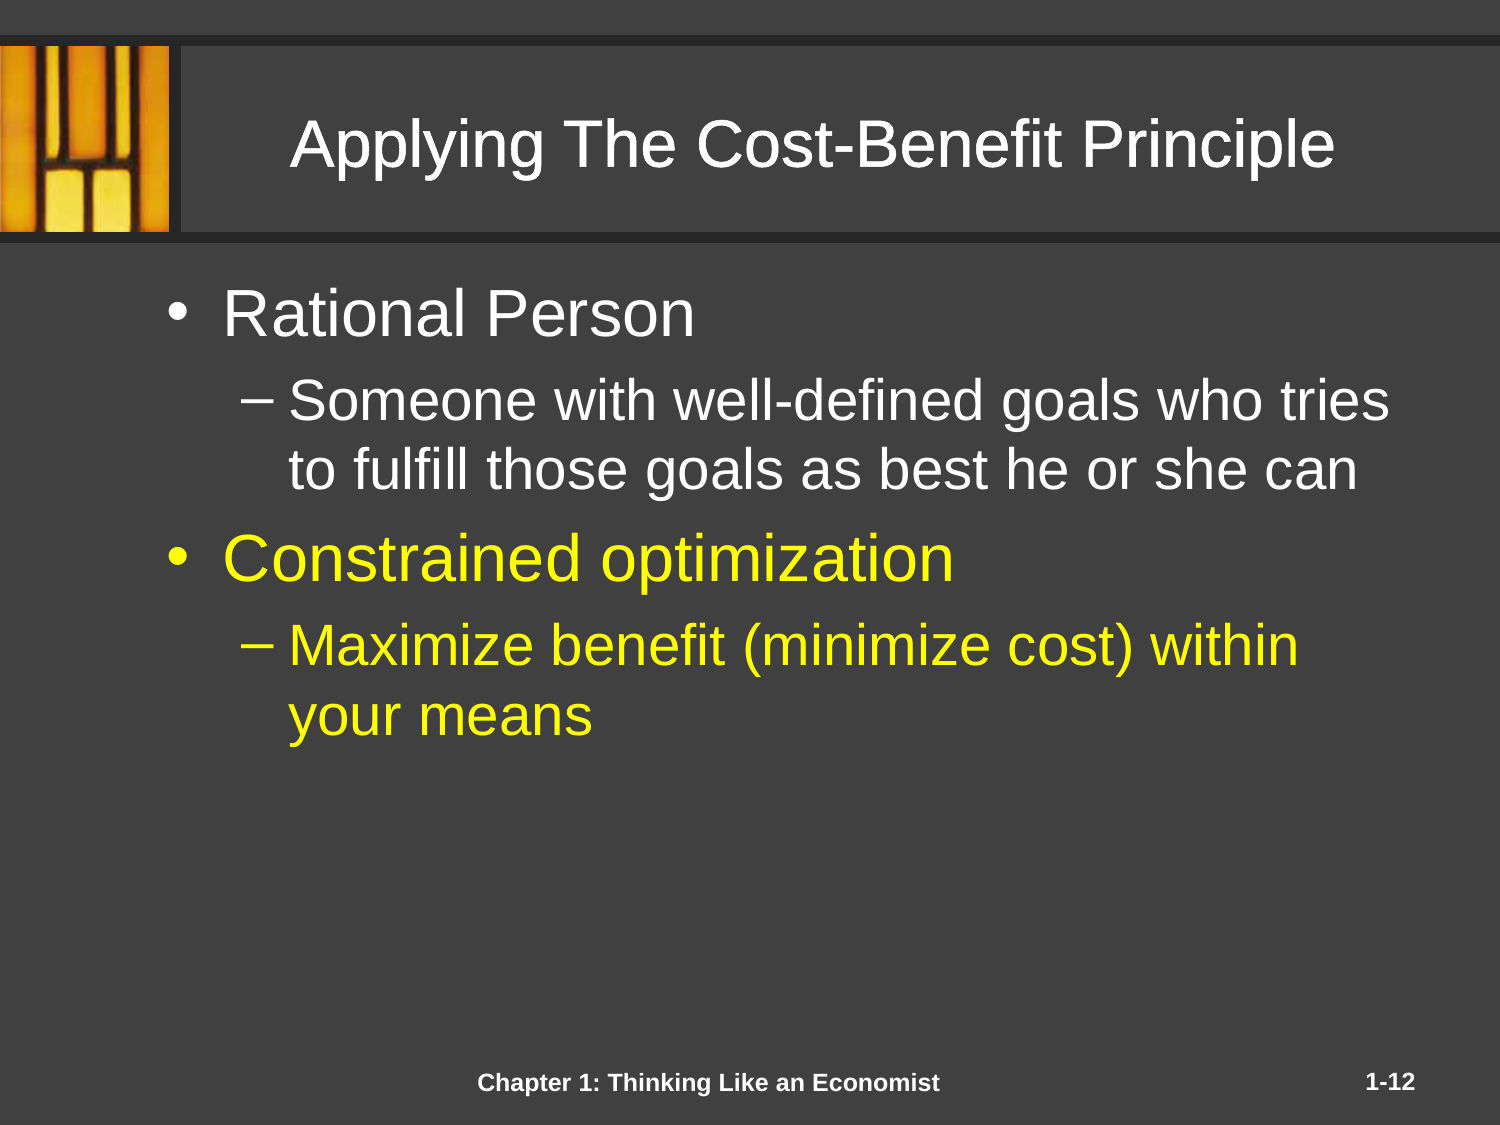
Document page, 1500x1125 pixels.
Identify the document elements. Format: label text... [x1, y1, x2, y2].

title Applying The Cost-Benefit Principle [275, 83, 1388, 197]
footer Chapter 1: Thinking Like an Economist [462, 1058, 1063, 1100]
picture [1, 46, 169, 232]
list Rational Person Someone with well-defined goals who tries to fulfill those goals as best he or she can Constrained optimization Maximize benefit (minimize cost) within your means [151, 262, 1425, 1005]
slide_number 1-12 [1298, 1058, 1431, 1103]
